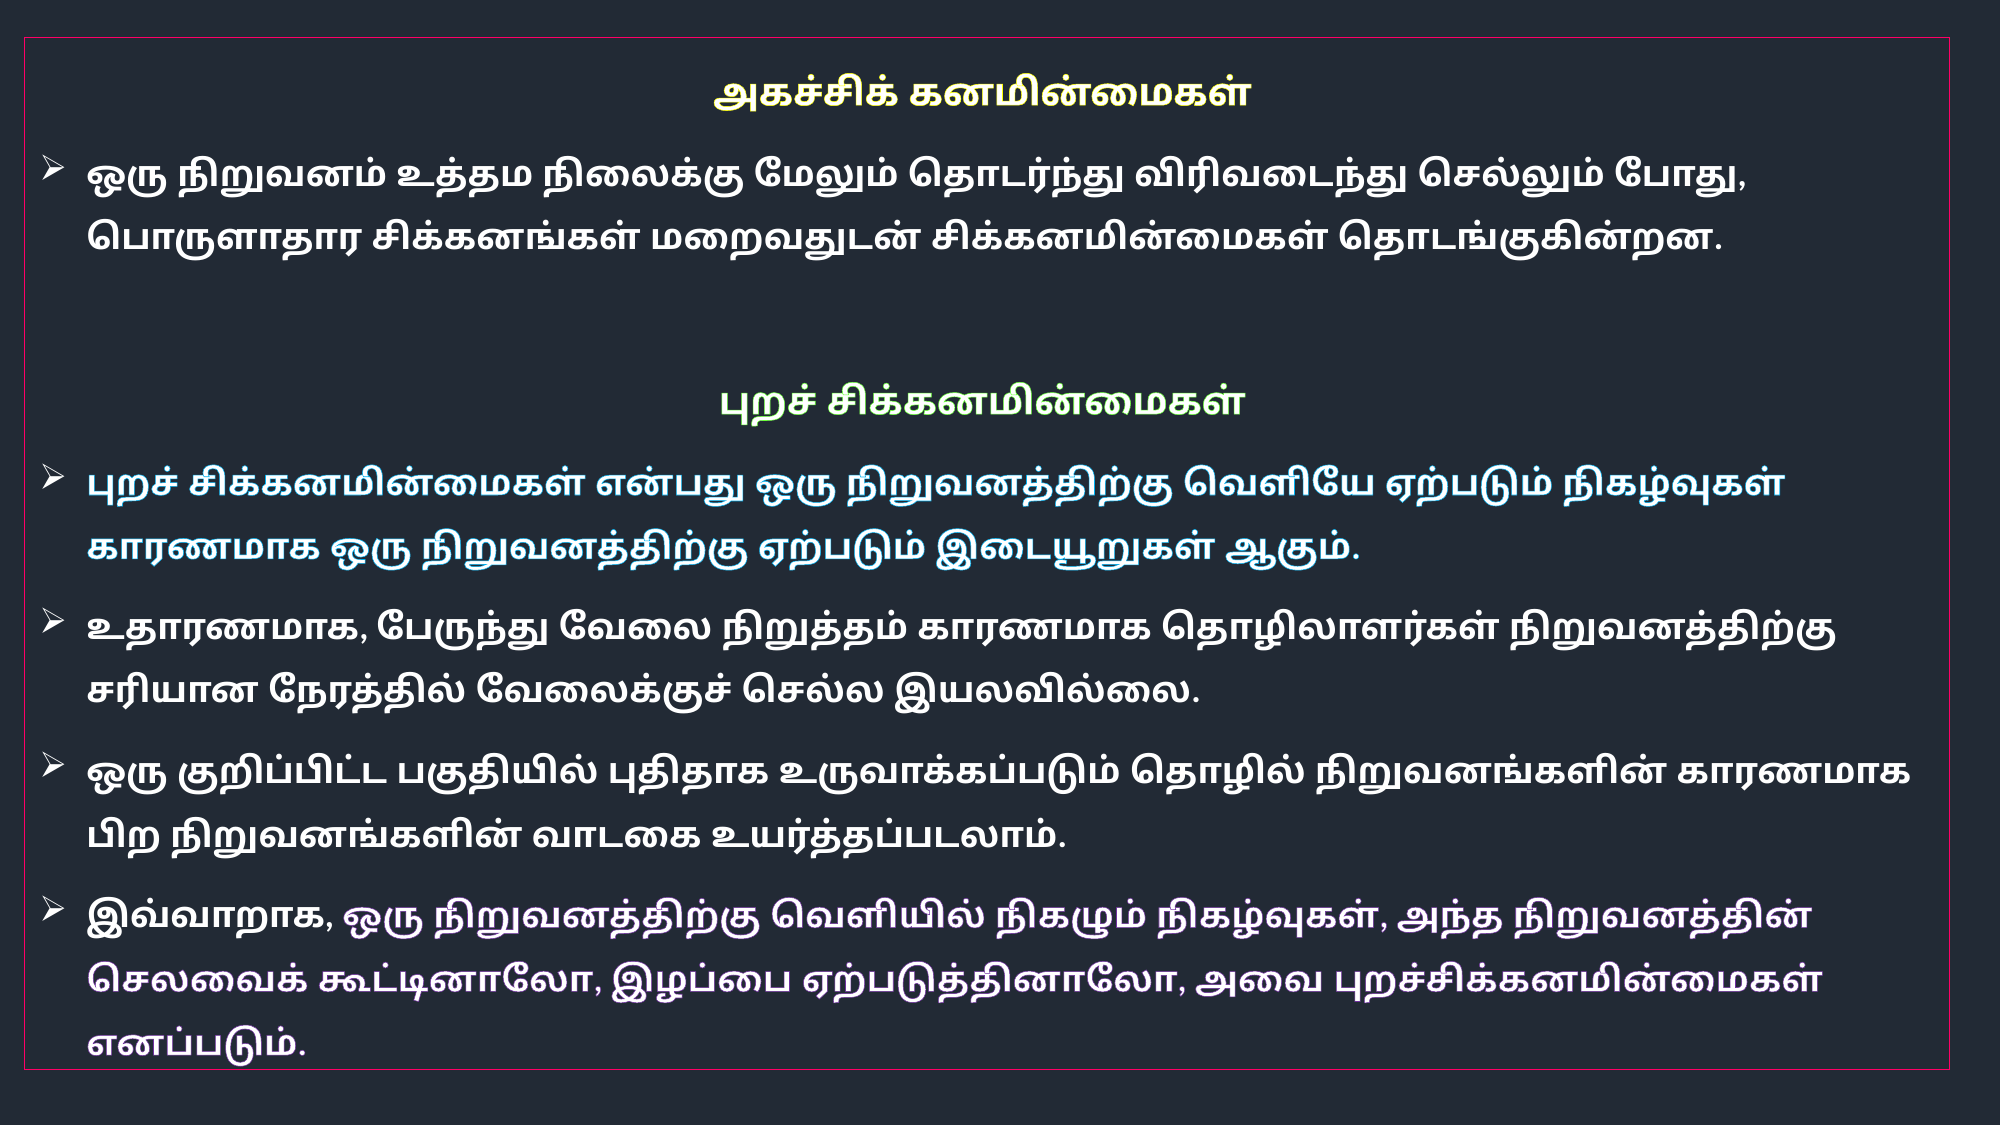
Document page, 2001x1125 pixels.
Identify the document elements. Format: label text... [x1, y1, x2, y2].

text_box அகச்சிக் கனமின்மைகள் ஒரு நிறுவனம் உத்தம நிலைக்கு மேலும் தொடர்ந்து விரிவடைந்து செல்லும் போது, பொருளாதார சிக்கனங்கள் மறைவதுடன் சிக்கனமின்மைகள் தொடங்குகின்றன. புறச் சிக்கனமின்மைகள் புறச் சிக்கனமின்மைகள் என்பது ஒரு நிறுவனத்திற்கு வெளியே ஏற்படும் நிகழ்வுகள் காரணமாக ஒரு நிறுவனத்திற்கு ஏற்படும் இடையூறுகள் ஆகும். உதாரணமாக, பேருந்து வேலை நிறுத்தம் காரணமாக தொழிலாளர்கள் நிறுவனத்திற்கு சரியான நேரத்தில் வேலைக்குச் செல்ல இயலவில்லை. ஒரு குறிப்பிட்ட பகுதியில் புதிதாக உருவாக்கப்படும் தொழில் நிறுவனங்களின் காரணமாக பிற நிறுவனங்களின் வாடகை உயர்த்தப்படலாம். இவ்வாறாக, ஒரு நிறுவனத்திற்கு வெளியில் நிகழும் நிகழ்வுகள், அந்த நிறுவனத்தின் செலவைக் கூட்டினாலோ, இழப்பை ஏற்படுத்தினாலோ, அவை புறச்சிக்கனமின்மைகள் எனப்படும். [24, 37, 1950, 1070]
